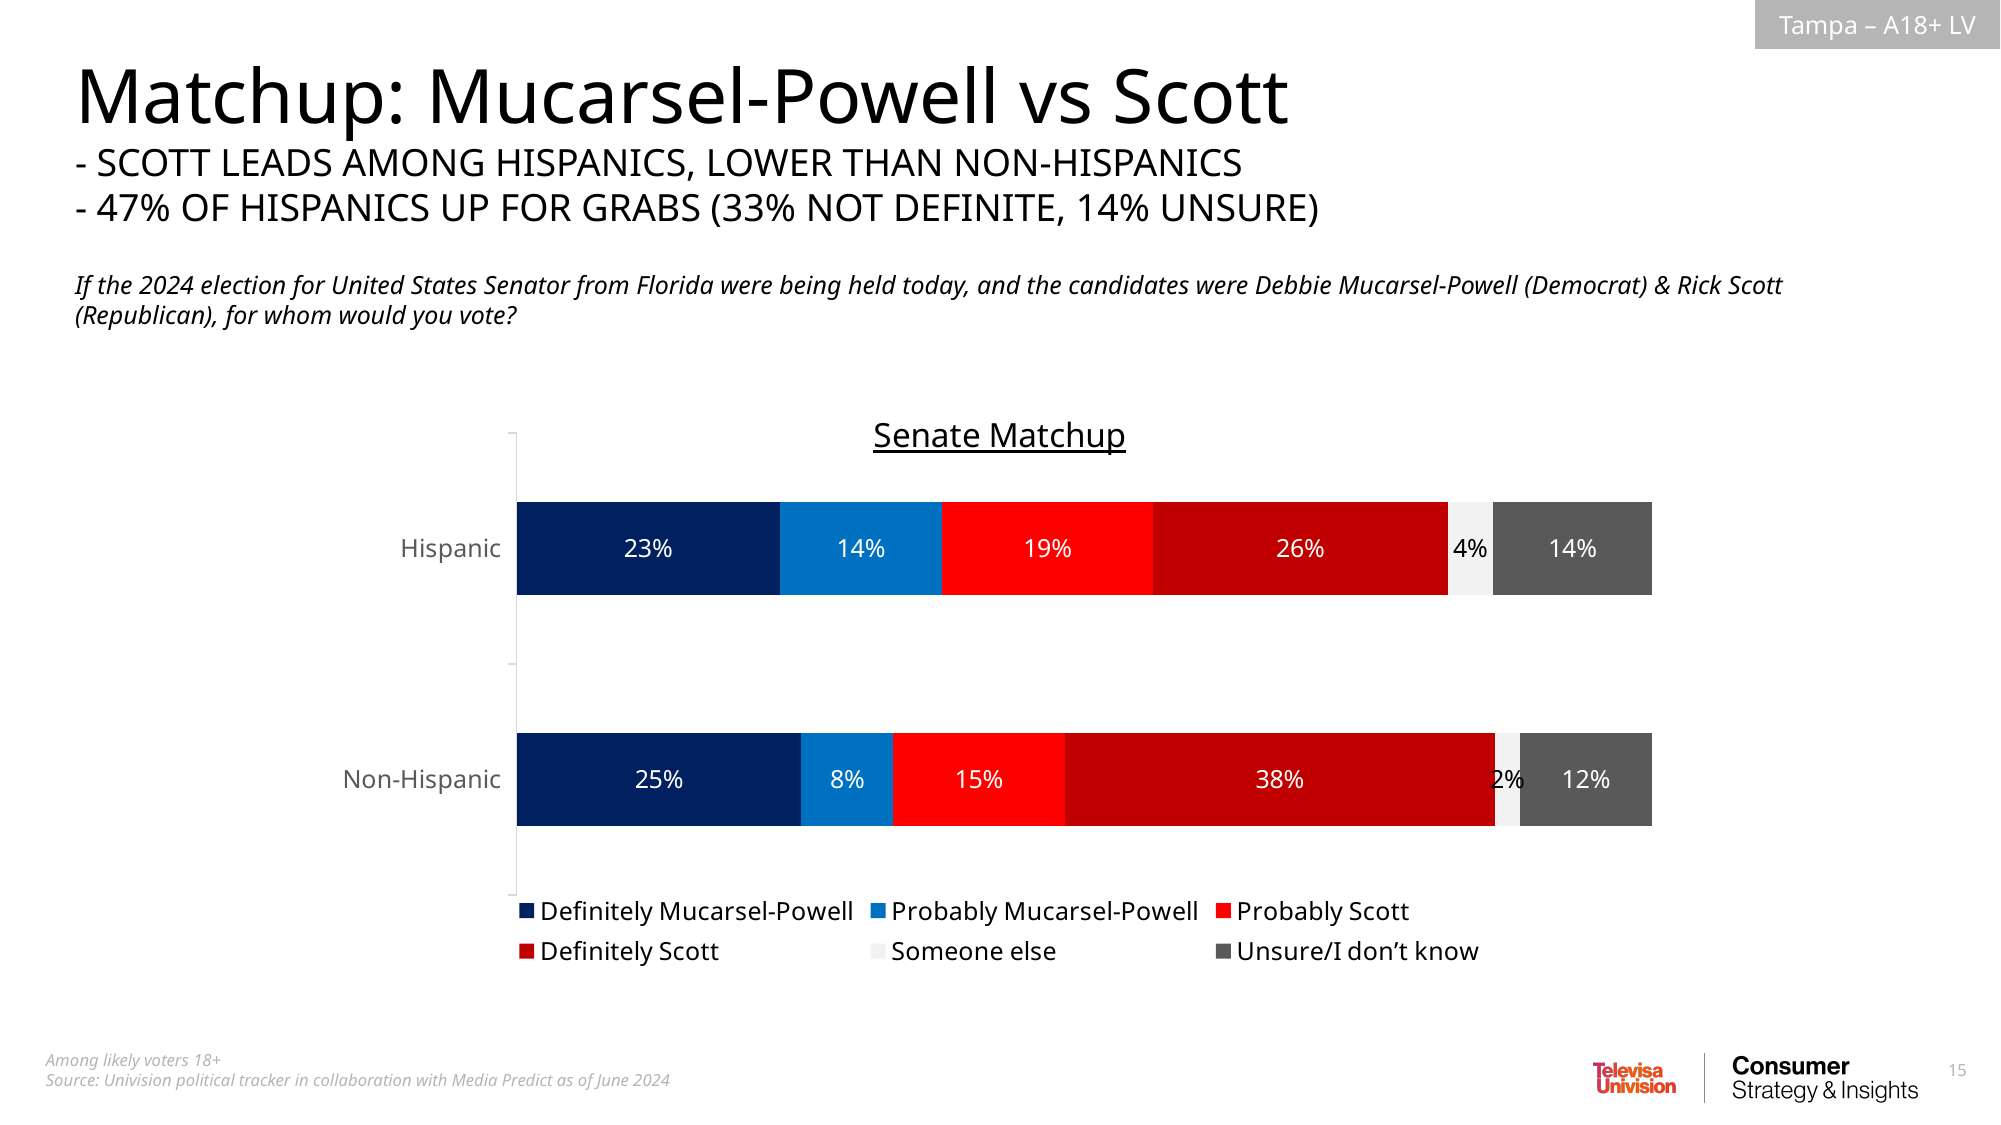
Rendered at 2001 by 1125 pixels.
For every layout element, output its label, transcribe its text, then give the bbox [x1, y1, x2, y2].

picture [1593, 1053, 1918, 1103]
chart [333, 383, 1667, 975]
text_box If the 2024 election for United States Senator from Florida were being held today, and the candidates were Debbie Mucarsel-Powell (Democrat) & Rick Scott (Republican), for whom would you vote? [74, 269, 1875, 330]
list Matchup: Mucarsel-Powell vs Scott - SCOTT LEADS AMONG HISPANICS, LOWER THAN NON-HISPANICS - 47% OF HISPANICS UP FOR GRABS (33% NOT DEFINITE, 14% UNSURE) [75, 48, 1875, 231]
